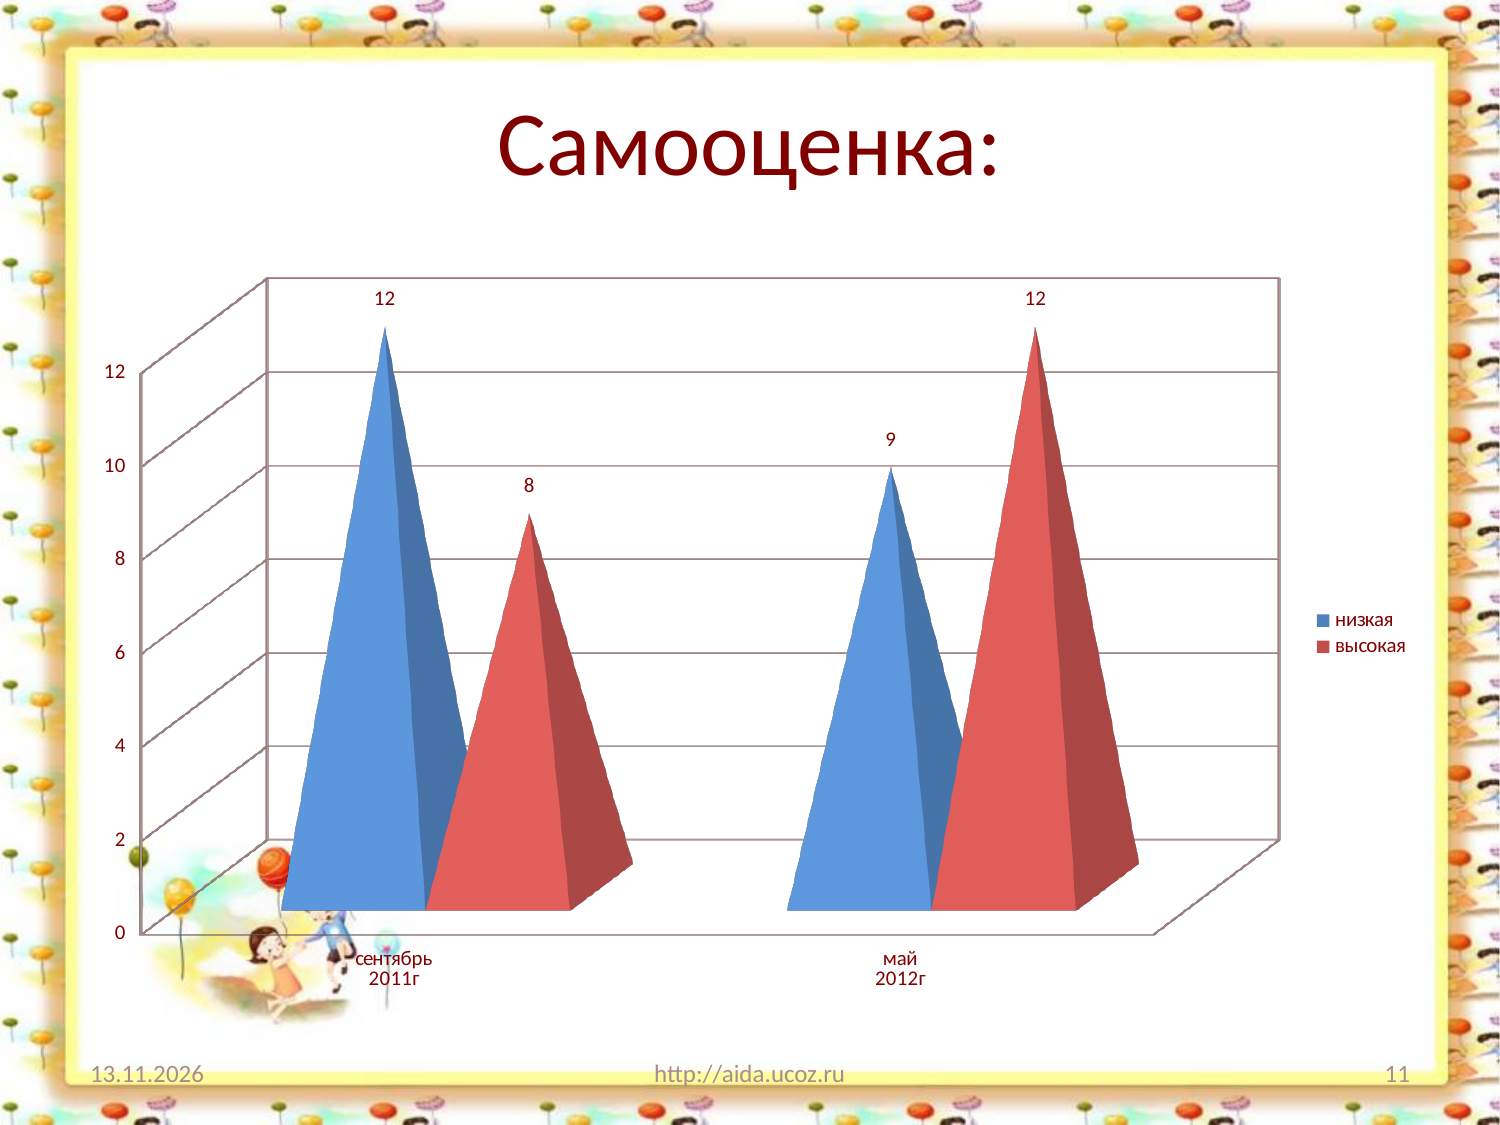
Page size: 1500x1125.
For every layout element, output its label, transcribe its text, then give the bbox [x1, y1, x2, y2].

chart [74, 262, 1426, 1006]
slide_number 11 [1074, 1042, 1425, 1103]
picture [0, 0, 1500, 1125]
footer http://aida.ucoz.ru [512, 1042, 988, 1103]
title Самооценка: [74, 44, 1426, 233]
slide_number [75, 1042, 425, 1103]
